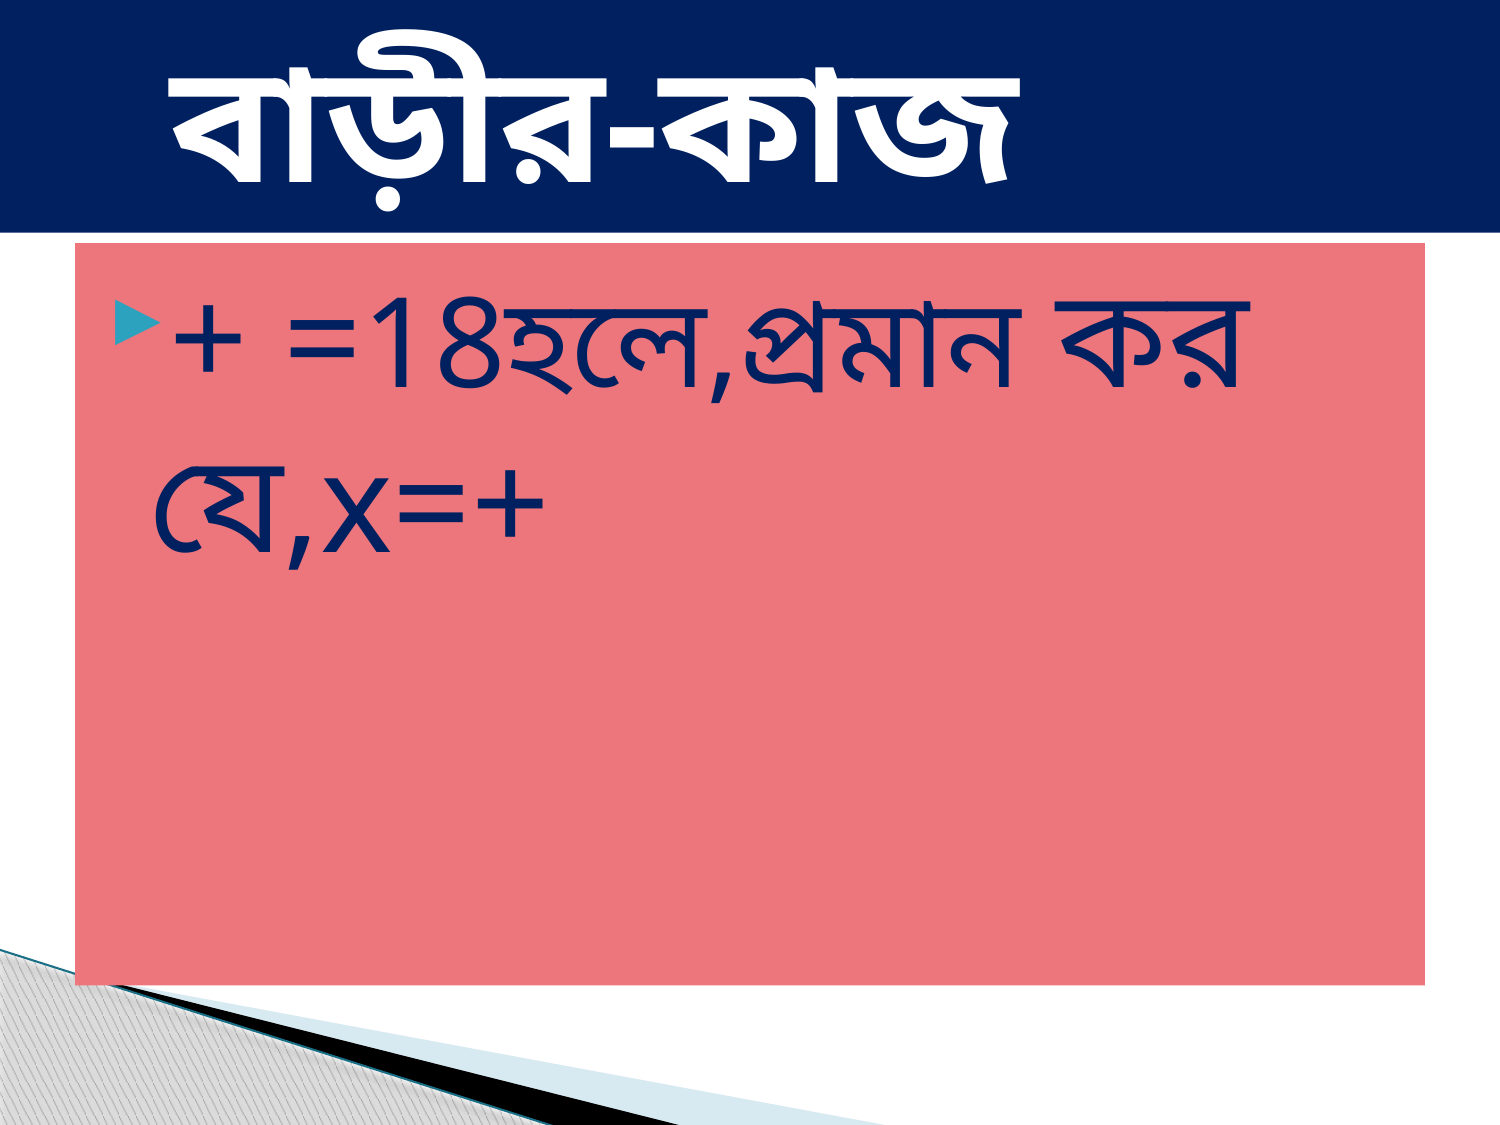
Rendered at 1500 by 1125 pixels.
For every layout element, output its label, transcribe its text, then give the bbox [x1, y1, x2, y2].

title বাড়ীর-কাজ [0, 0, 1500, 233]
